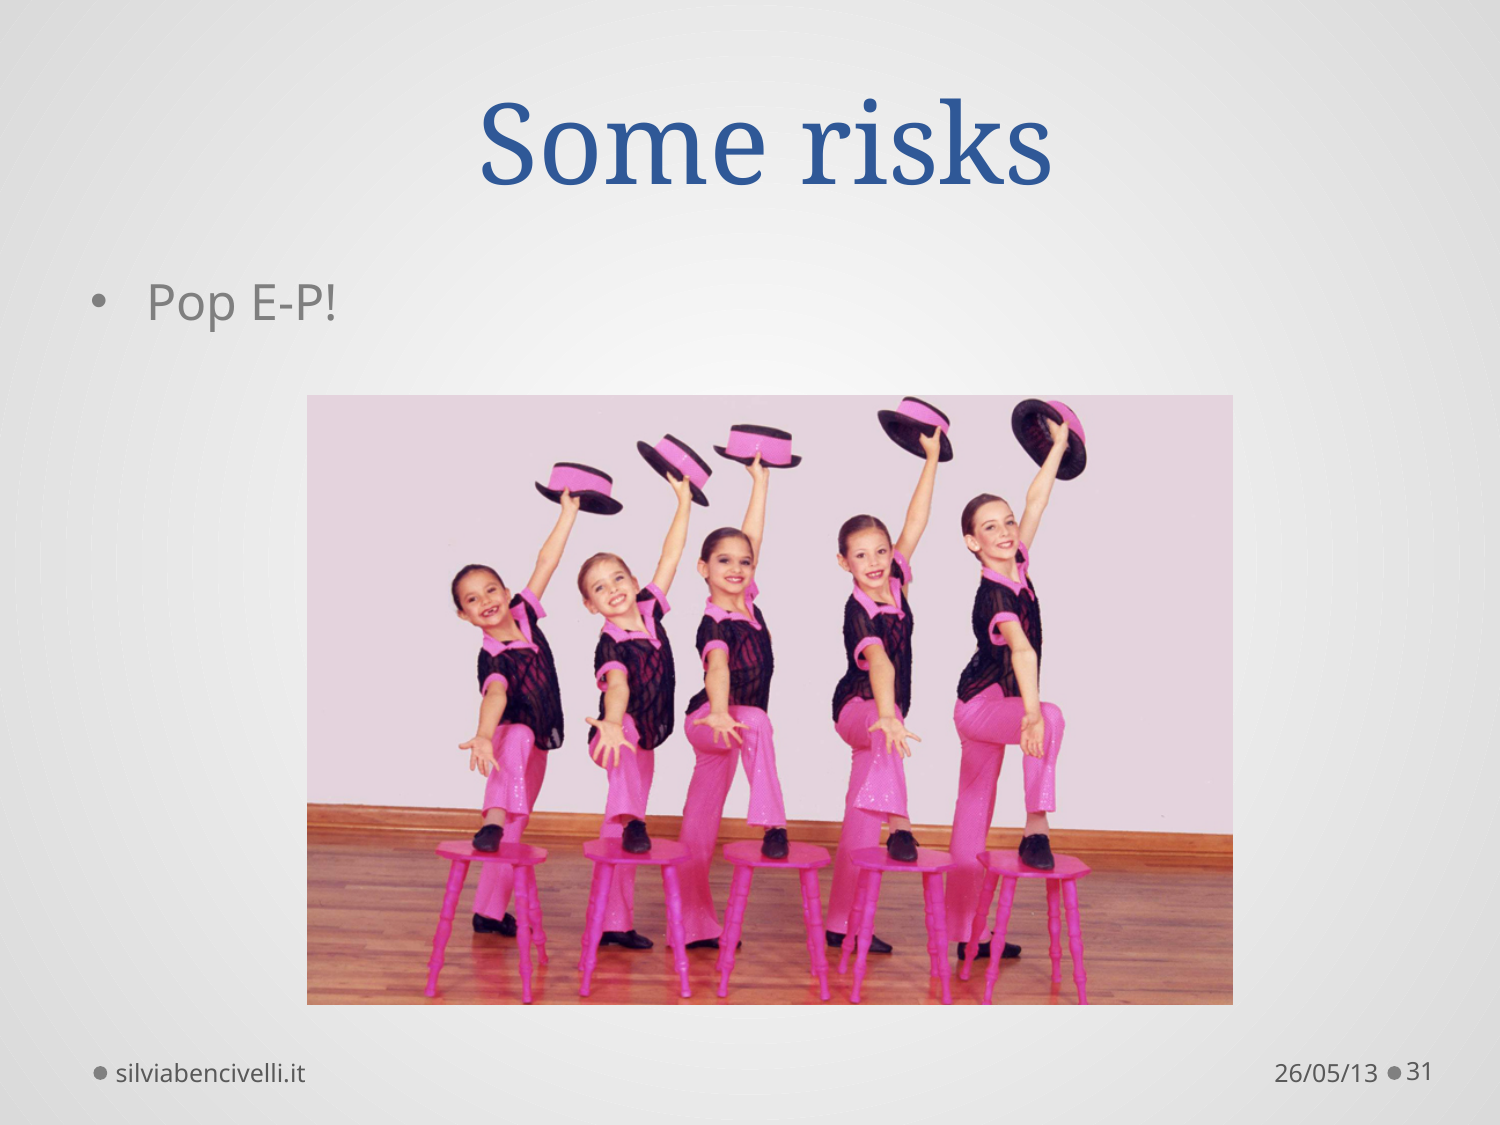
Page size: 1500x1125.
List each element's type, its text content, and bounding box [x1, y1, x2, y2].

title Some risks [108, 62, 1425, 215]
footer silviabencivelli.it [108, 1042, 576, 1103]
list Pop E-P! [74, 262, 1426, 1006]
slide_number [1043, 1042, 1386, 1103]
picture [307, 395, 1233, 1006]
slide_number 31 [1401, 1042, 1494, 1103]
